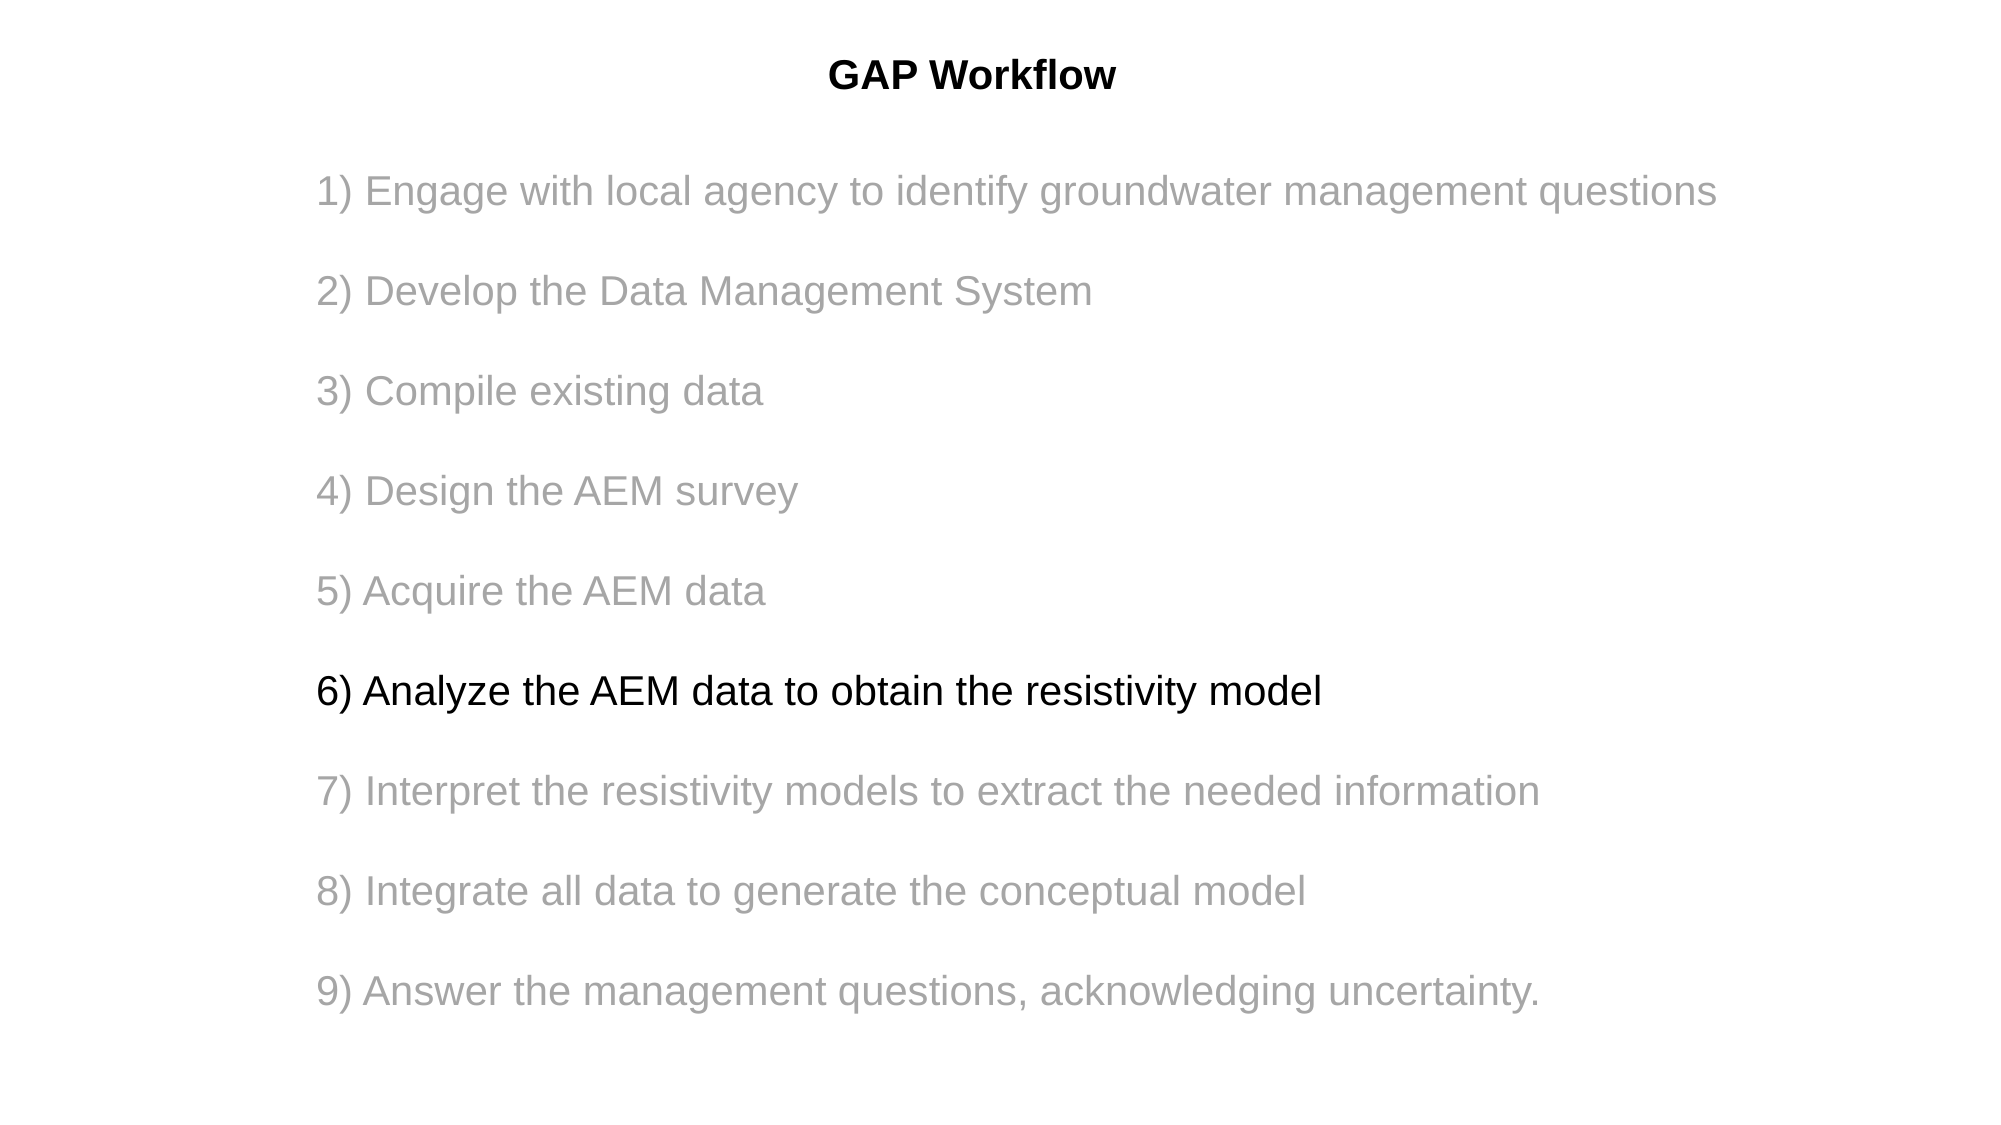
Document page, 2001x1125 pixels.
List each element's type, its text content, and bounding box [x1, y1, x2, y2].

text_box GAP Workflow [813, 40, 1132, 155]
text_box 1) Engage with local agency to identify groundwater management questions 2) Develop the Data Management System 3) Compile existing data 4) Design the AEM survey 5) Acquire the AEM data 6) Analyze the AEM data to obtain the resistivity model 7) Interpret the resistivity models to extract the needed information 8) Integrate all data to generate the conceptual model 9) Answer the management questions, acknowledging uncertainty. [301, 156, 1734, 1125]
